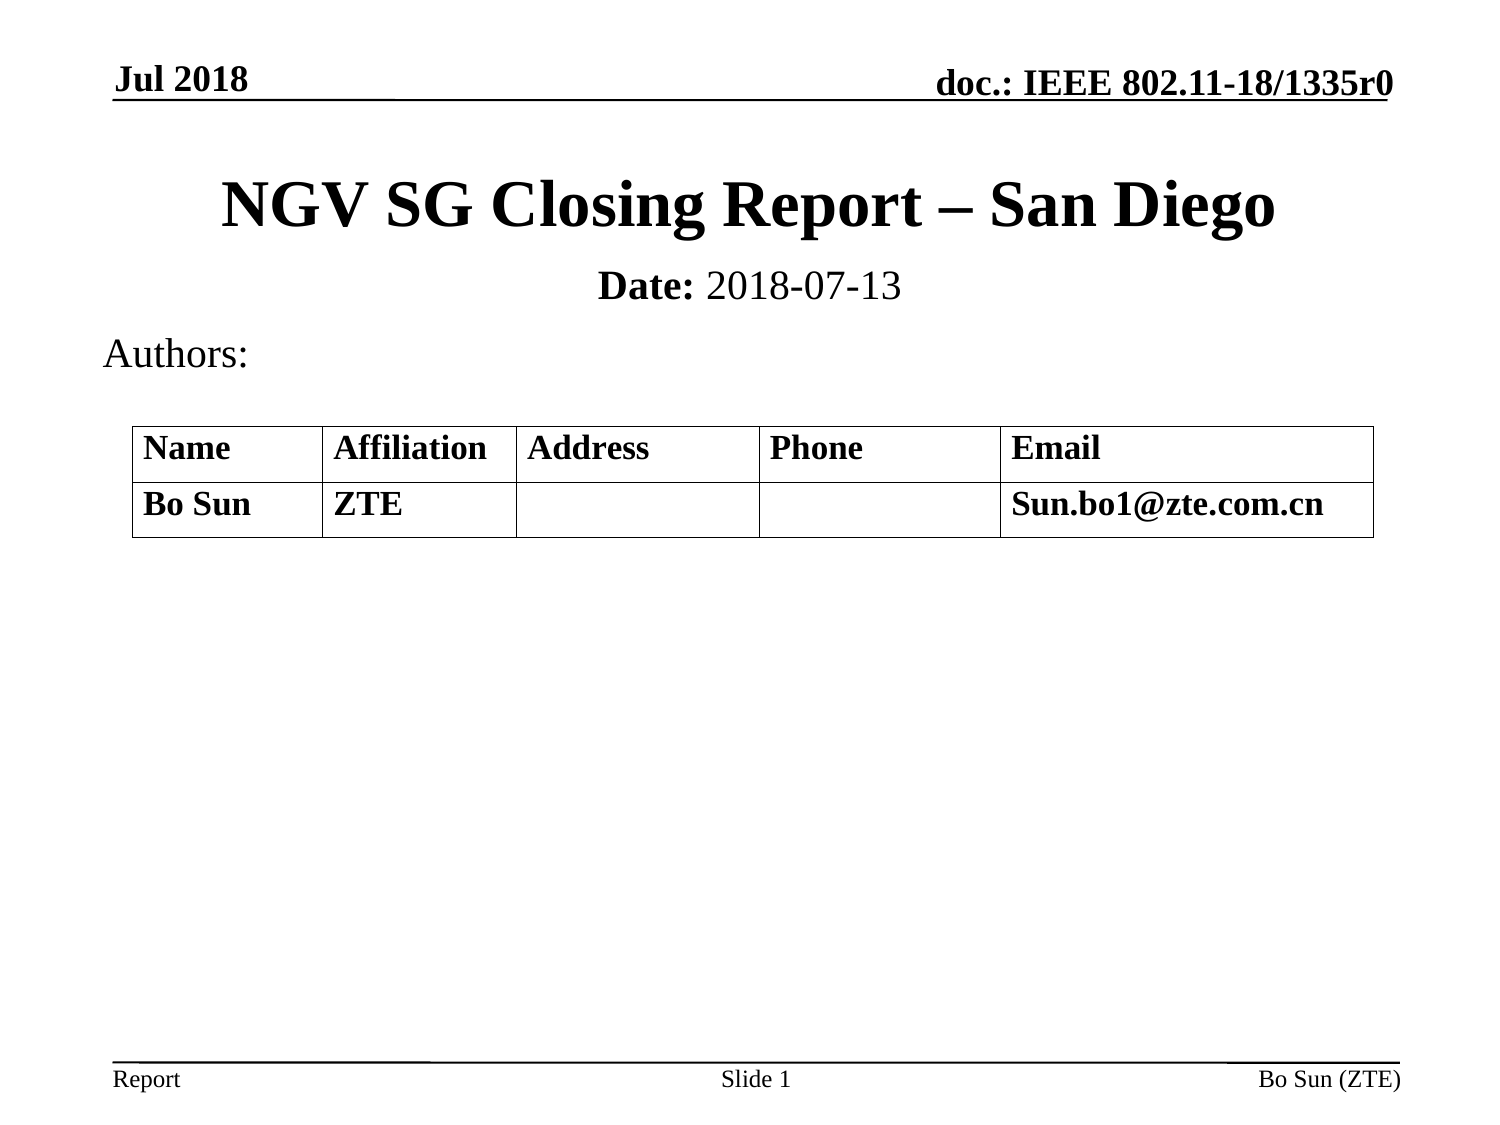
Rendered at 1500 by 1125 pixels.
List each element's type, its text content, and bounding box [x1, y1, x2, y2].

slide_number Slide 1 [712, 1061, 800, 1123]
text_box Authors: [87, 318, 325, 381]
footer Bo Sun (ZTE) [902, 1061, 1402, 1093]
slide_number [114, 54, 493, 100]
list Date: 2018-07-13 [112, 249, 1388, 316]
title NGV SG Closing Report – San Diego [112, 112, 1388, 249]
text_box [117, 426, 1395, 584]
